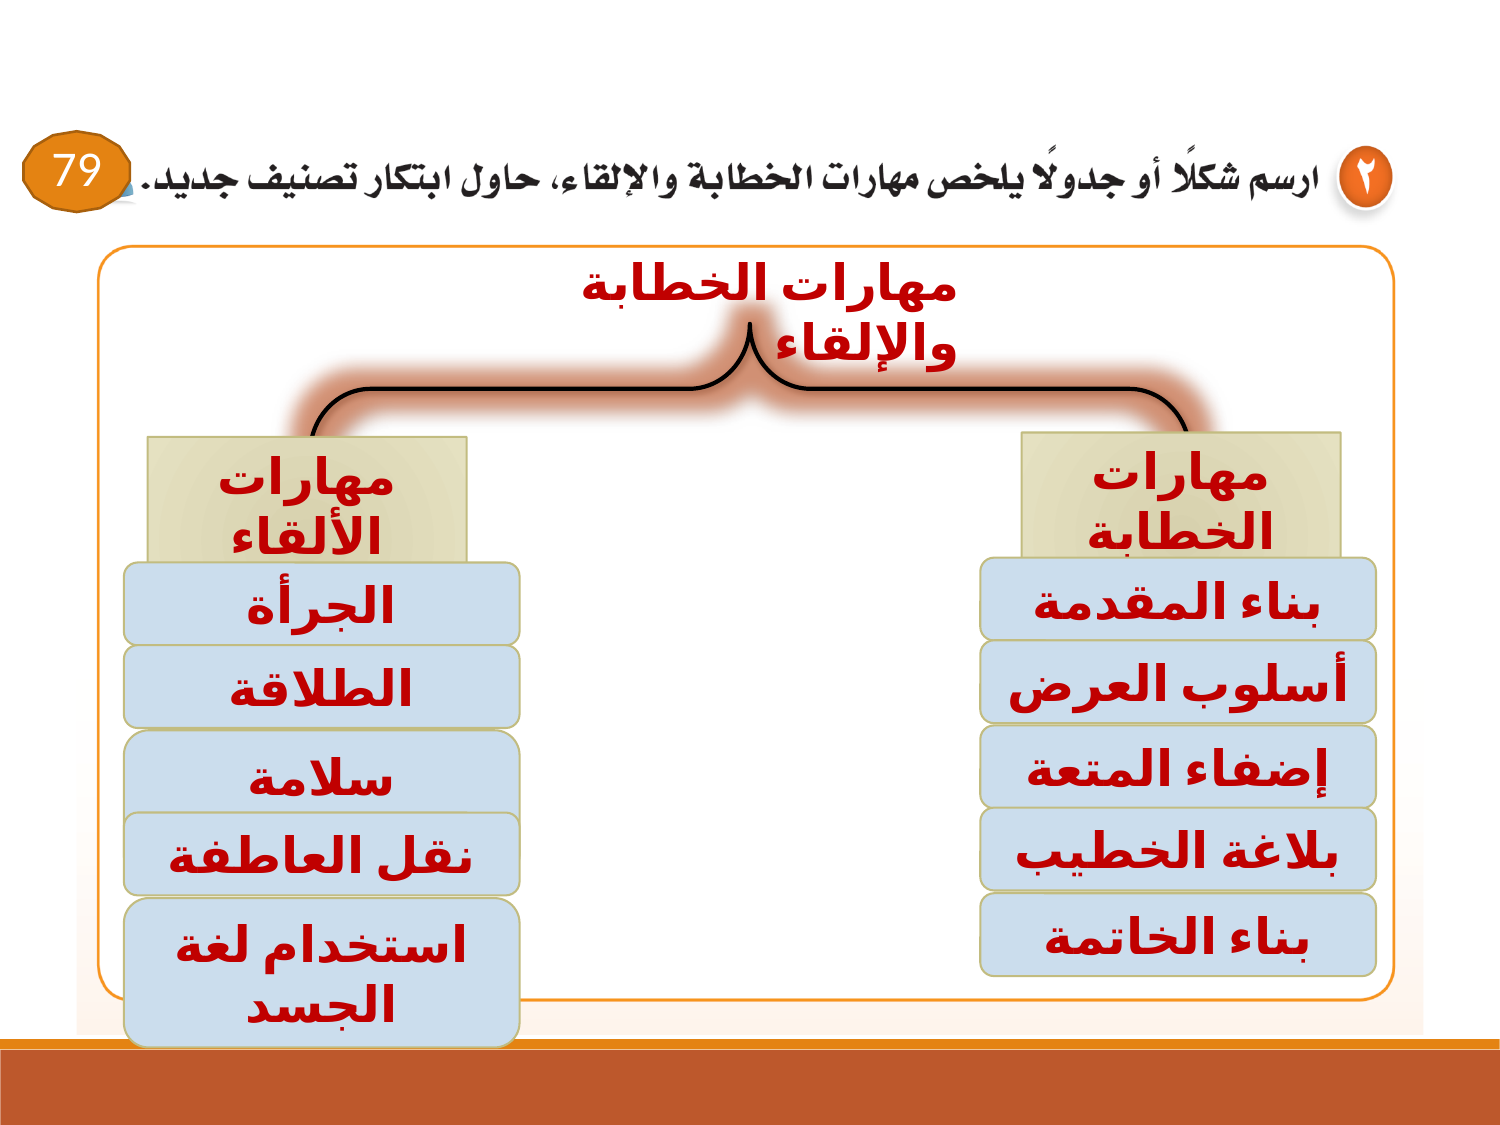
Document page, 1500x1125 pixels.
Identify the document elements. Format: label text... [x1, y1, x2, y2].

text_box استخدام لغة الجسد [132, 1043, 511, 1049]
picture [76, 136, 1424, 1036]
text_box 79 [22, 129, 101, 213]
